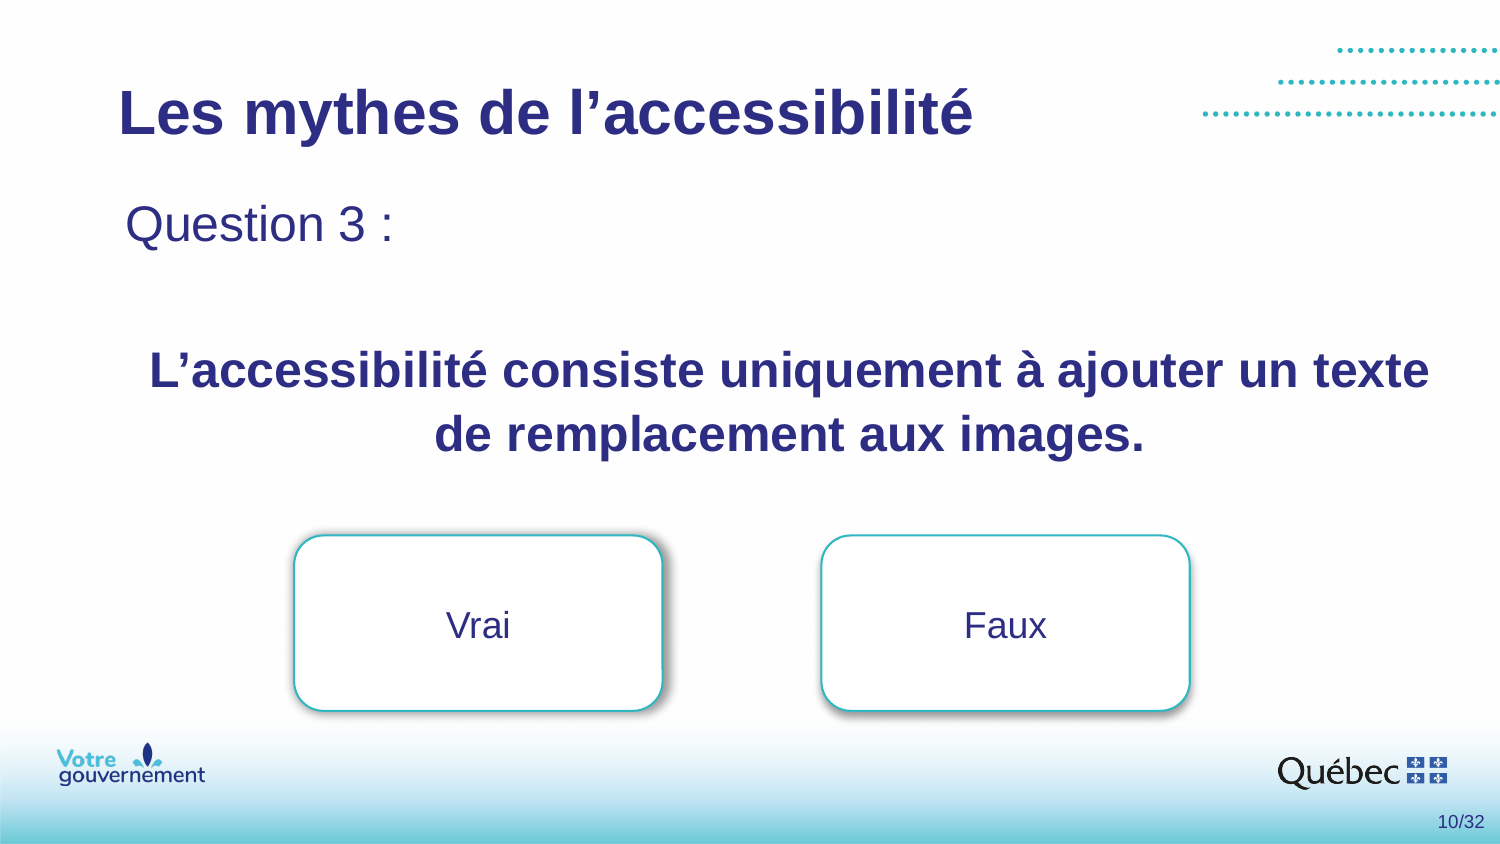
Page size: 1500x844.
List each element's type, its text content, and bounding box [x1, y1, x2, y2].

title Les mythes de l’accessibilité [103, 80, 1397, 149]
text_box Faux [820, 534, 1191, 712]
picture [0, 0, 1500, 844]
list Question 3 : L’accessibilité consiste uniquement à ajouter un texte de remplacement aux images. [110, 190, 1471, 822]
text_box Vrai [293, 534, 664, 712]
slide_number 10/32 [1162, 798, 1500, 844]
